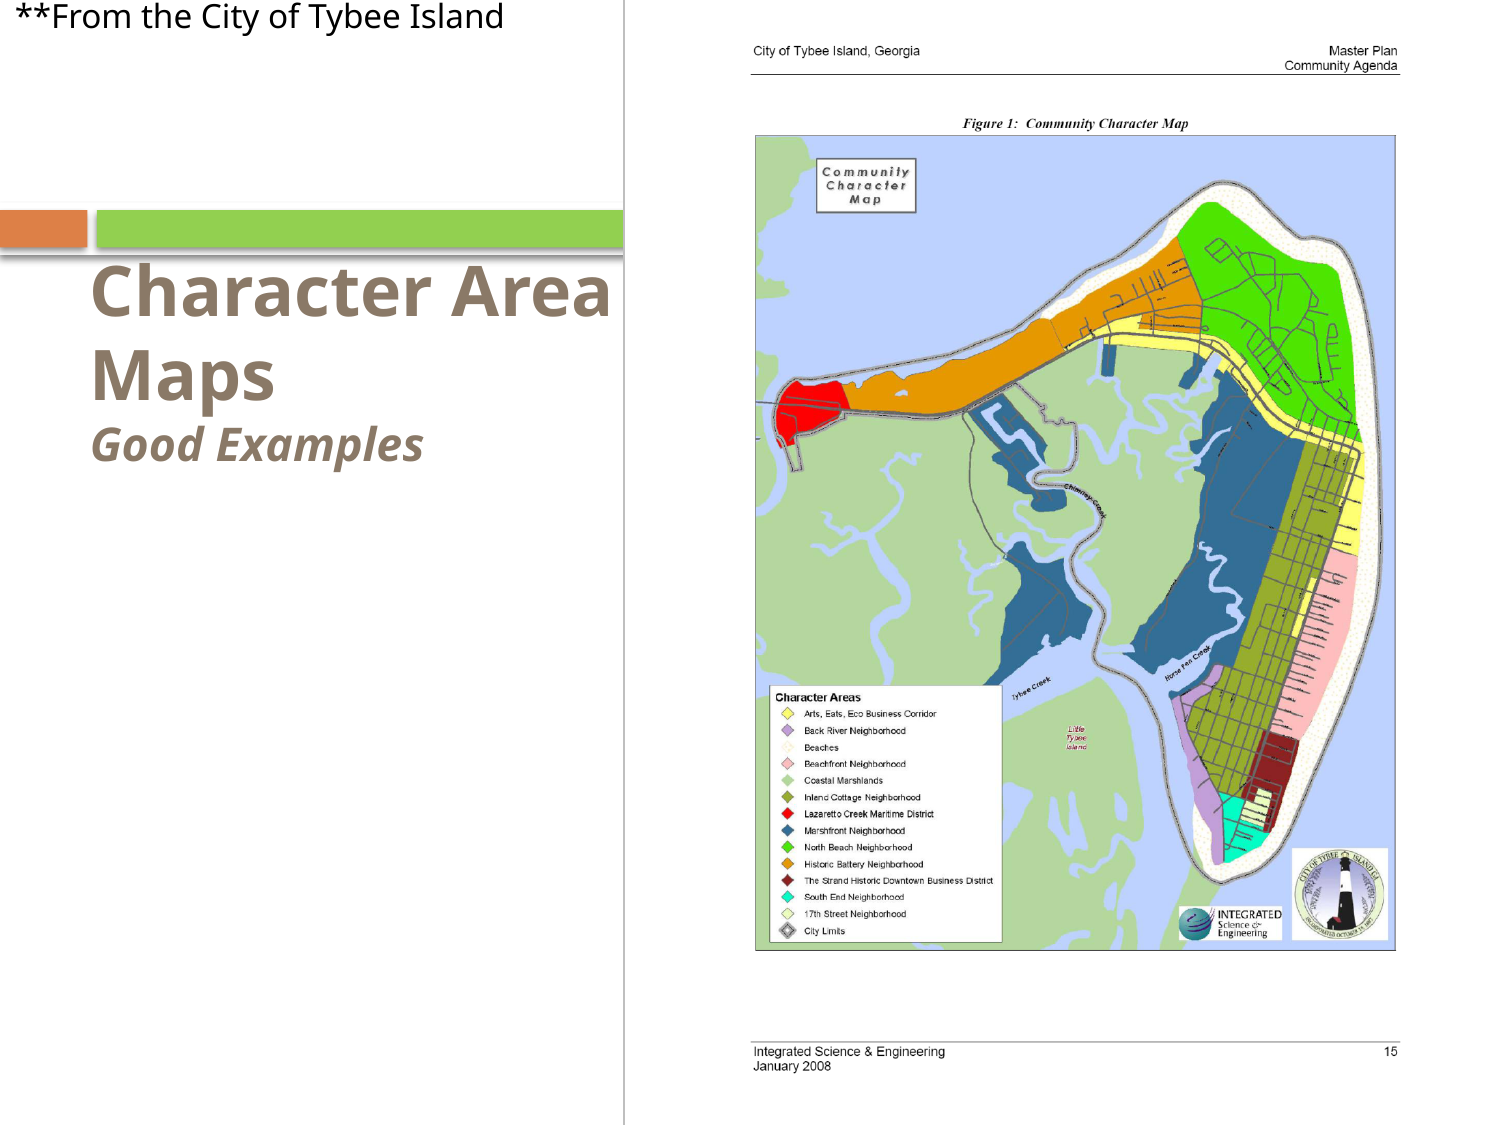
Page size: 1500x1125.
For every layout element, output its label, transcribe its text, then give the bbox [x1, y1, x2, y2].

title Character Area Maps Good Examples [75, 237, 618, 287]
text_box [74, 287, 618, 980]
text_box **From the City of Tybee Island [0, 0, 618, 43]
picture [624, 0, 1500, 1125]
